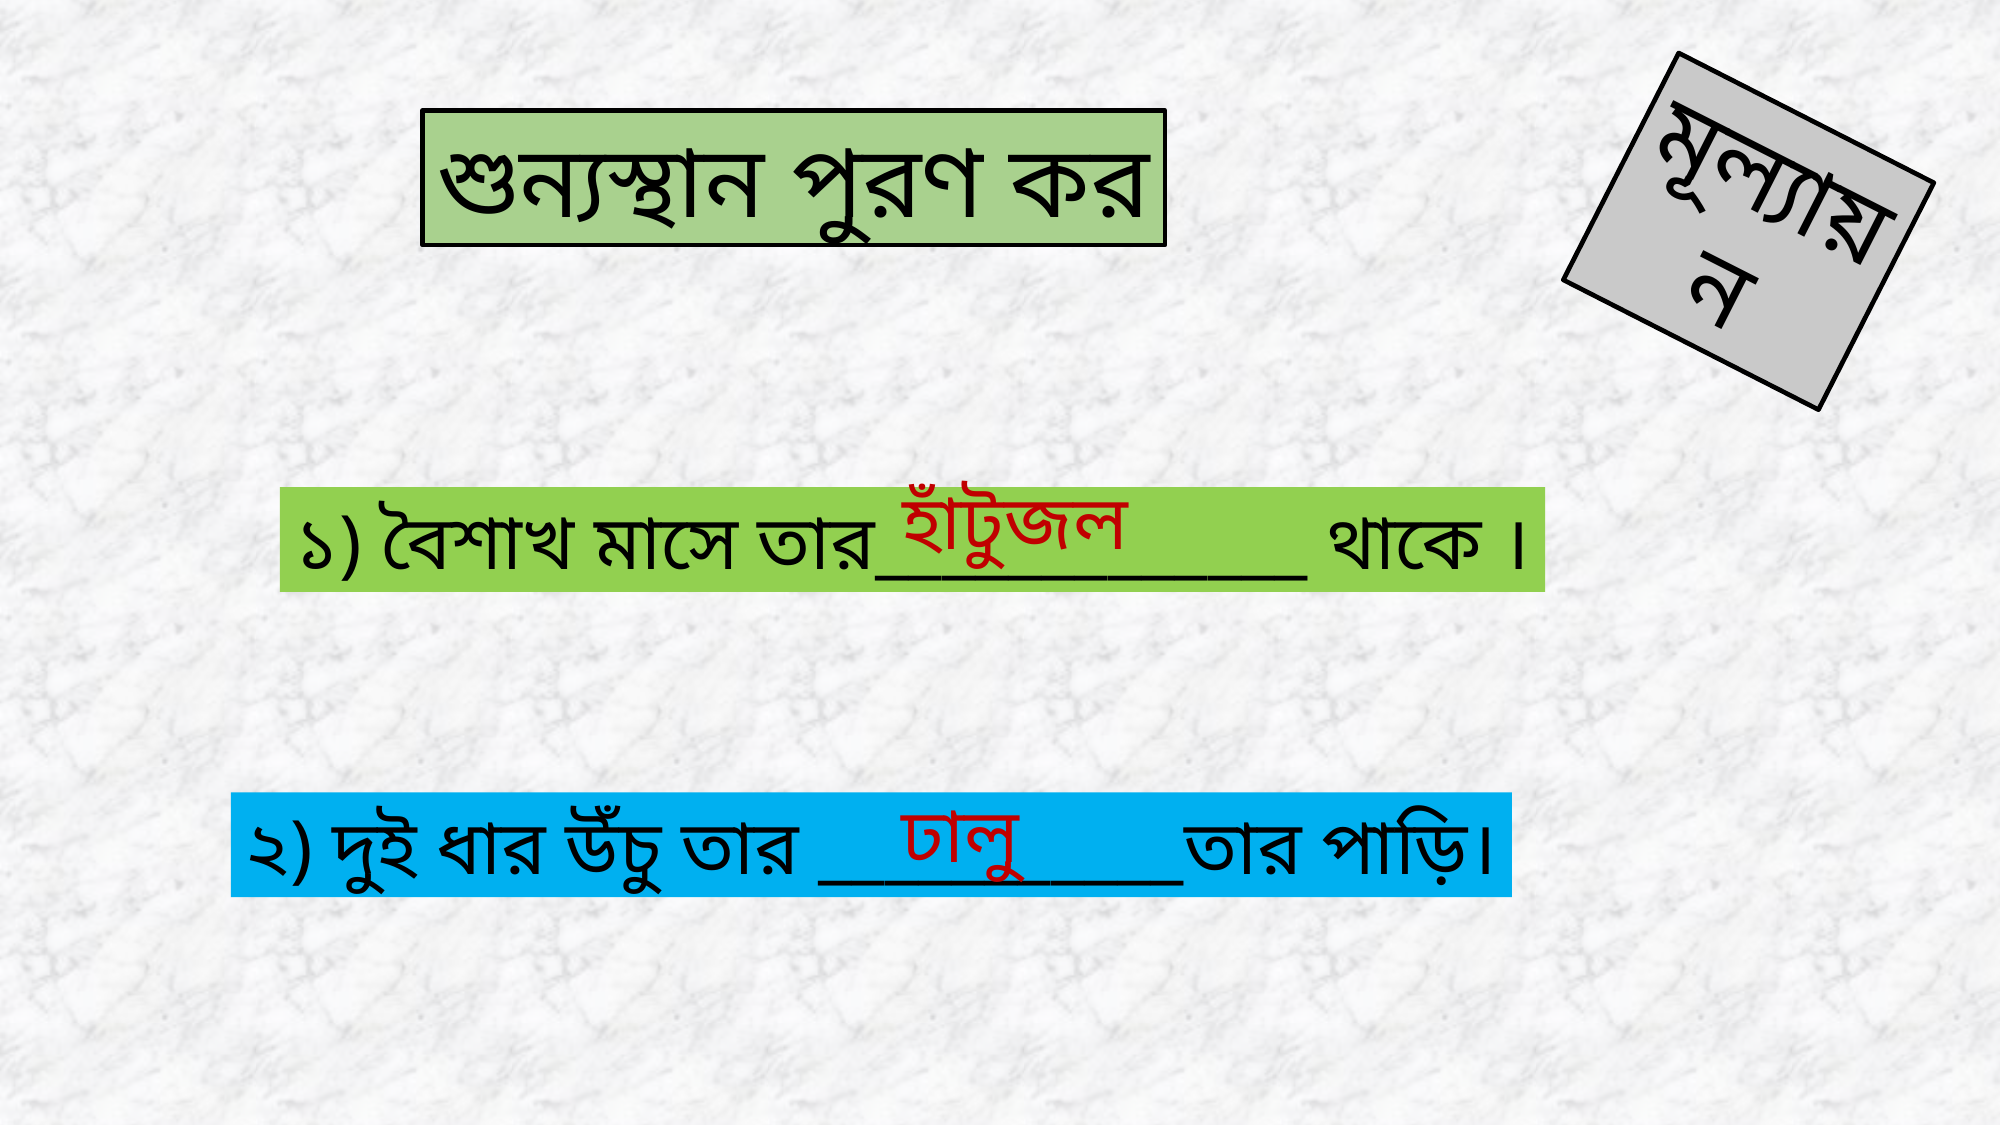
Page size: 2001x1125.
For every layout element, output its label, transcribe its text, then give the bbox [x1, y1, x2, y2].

text_box ১) বৈশাখ মাসে তার_____________ থাকে । [279, 487, 1546, 592]
text_box ঢালু [841, 780, 1080, 886]
text_box শুন্যস্থান পুরণ কর [422, 110, 1165, 246]
text_box হাঁটুজল [871, 467, 1159, 573]
text_box মূল্যায়ন [1563, 52, 1934, 410]
text_box ২) দুই ধার উঁচু তার ___________তার পাড়ি। [230, 792, 1512, 898]
